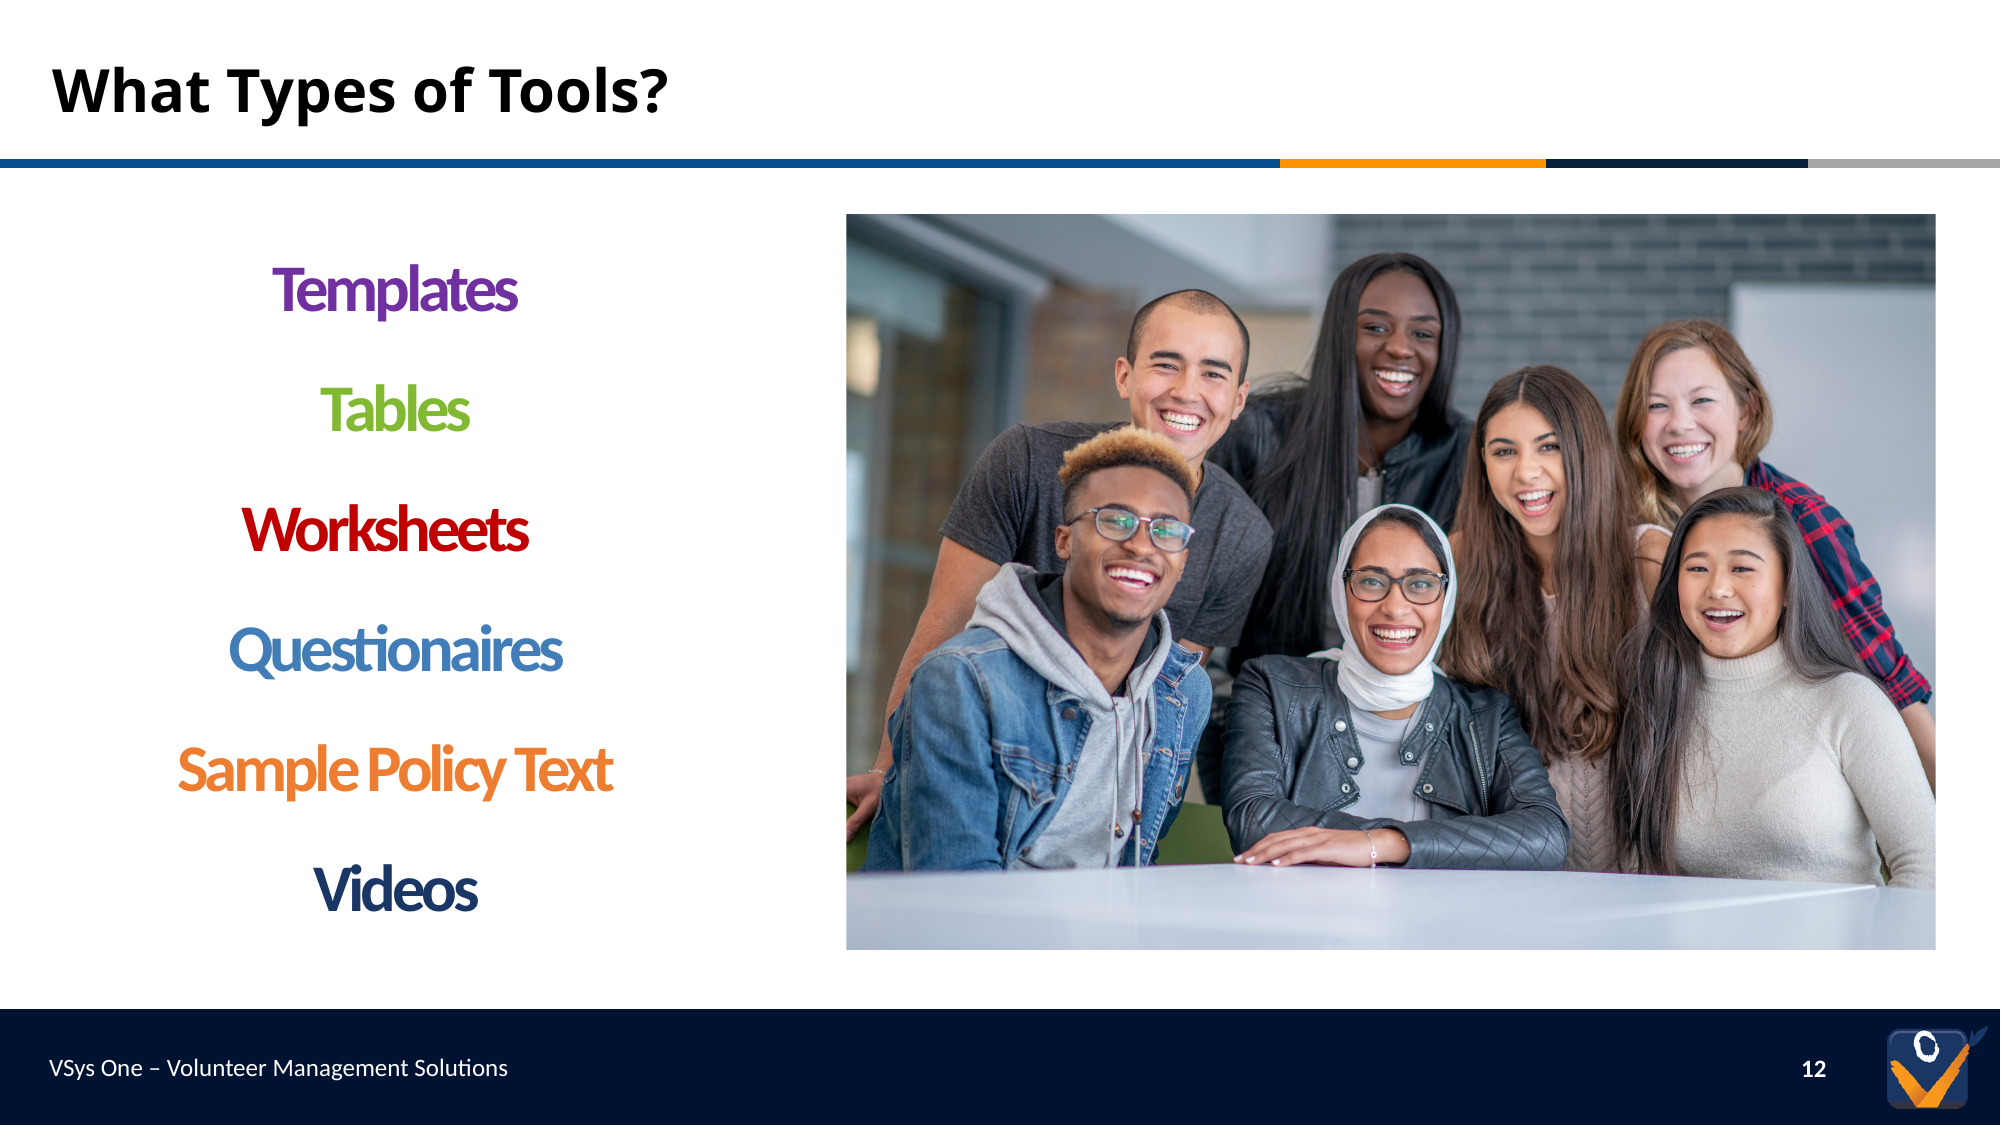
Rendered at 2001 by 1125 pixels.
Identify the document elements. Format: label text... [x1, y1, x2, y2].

picture [1887, 1017, 1988, 1118]
title What Types of Tools? [37, 52, 1881, 133]
text_box [846, 214, 1936, 950]
text_box Templates Tables Worksheets Questionaires Sample Policy Text Videos [19, 205, 775, 925]
slide_number 12 [1587, 1044, 1842, 1090]
